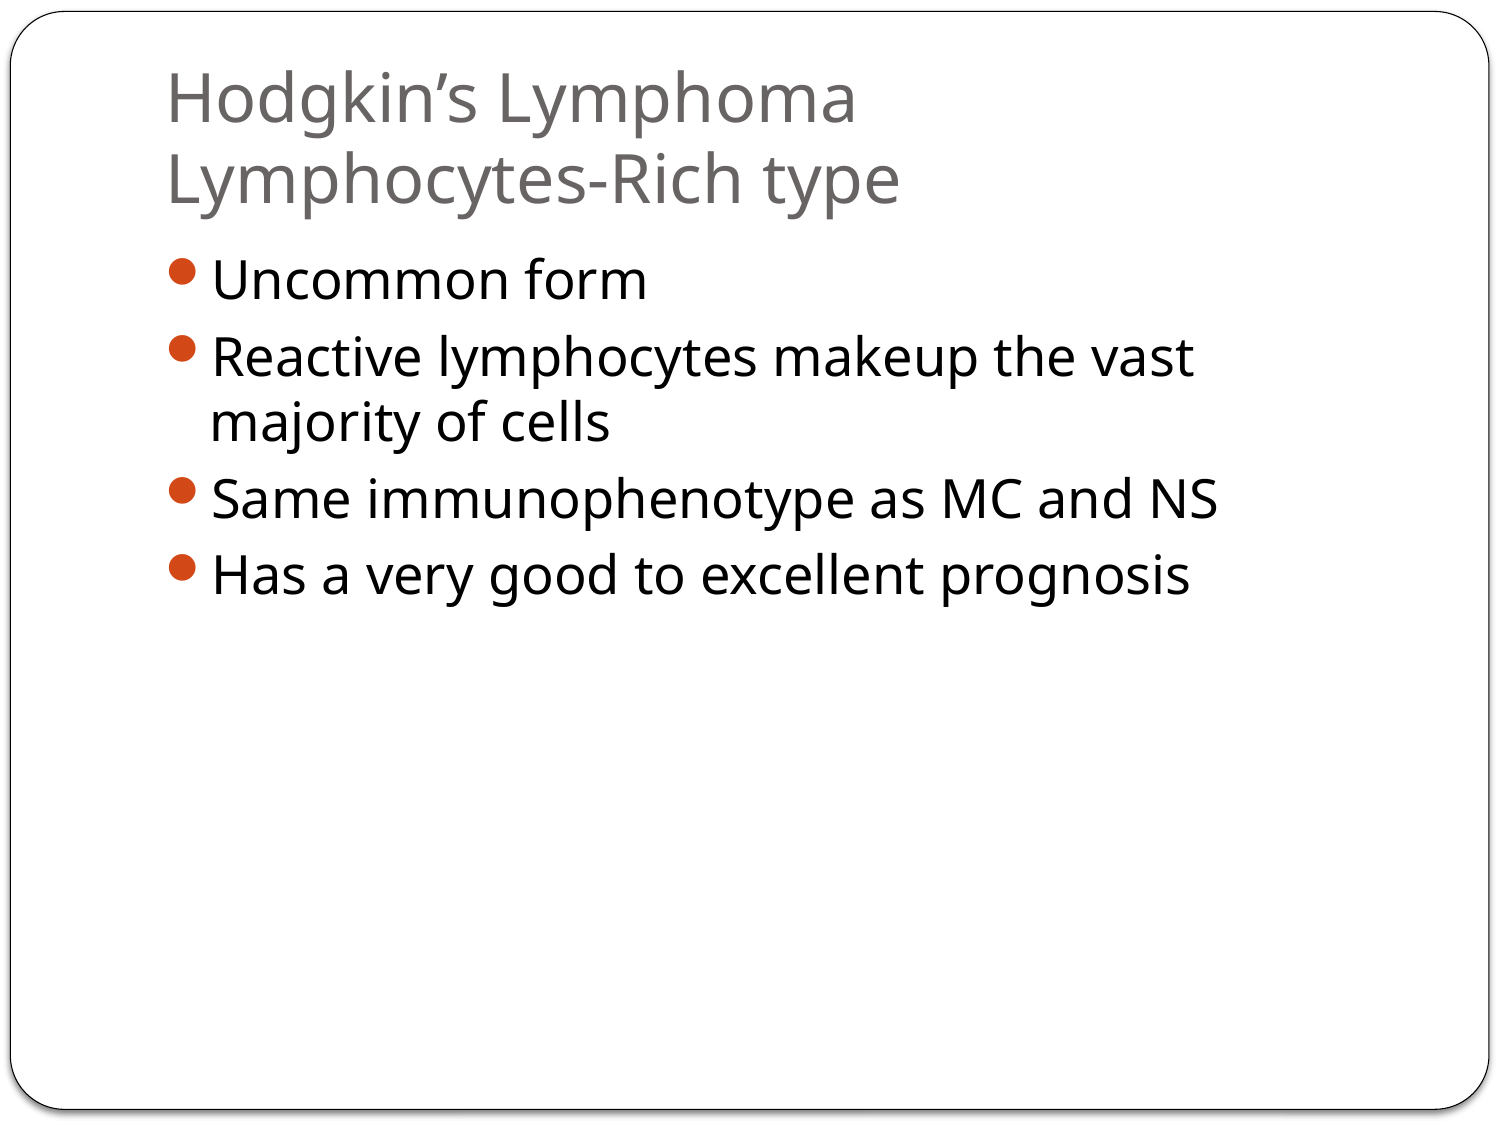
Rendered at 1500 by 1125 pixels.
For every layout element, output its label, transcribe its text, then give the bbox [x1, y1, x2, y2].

title Hodgkin’s Lymphoma Lymphocytes-Rich type [149, 44, 1426, 233]
list Uncommon form Reactive lymphocytes makeup the vast majority of cells Same immunophenotype as MC and NS Has a very good to excellent prognosis [149, 237, 1426, 988]
